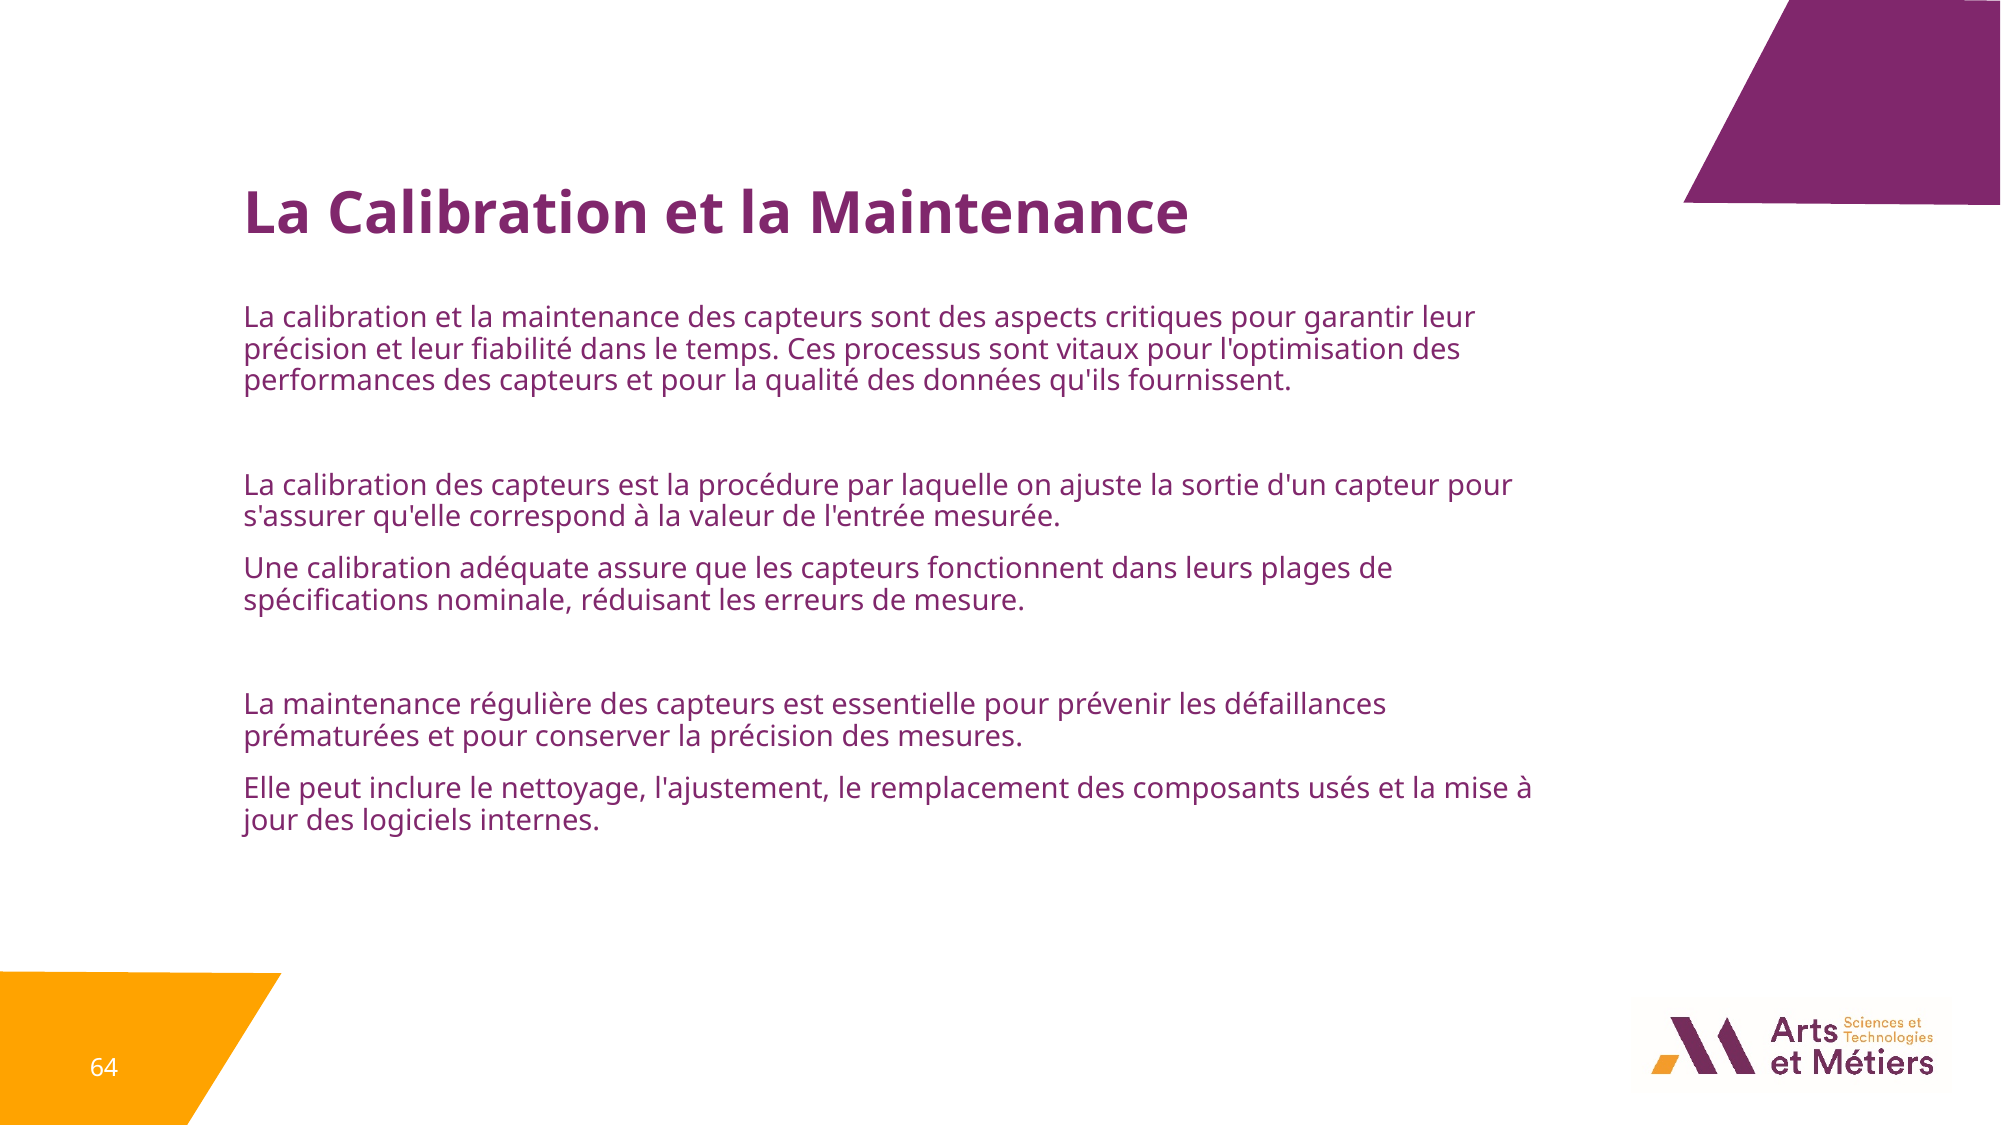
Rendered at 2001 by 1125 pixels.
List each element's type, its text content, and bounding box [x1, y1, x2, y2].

list La calibration et la maintenance des capteurs sont des aspects critiques pour garantir leur précision et leur fiabilité dans le temps. Ces processus sont vitaux pour l'optimisation des performances des capteurs et pour la qualité des données qu'ils fournissent. La calibration des capteurs est la procédure par laquelle on ajuste la sortie d'un capteur pour s'assurer qu'elle correspond à la valeur de l'entrée mesurée. Une calibration adéquate assure que les capteurs fonctionnent dans leurs plages de spécifications nominale, réduisant les erreurs de mesure. La maintenance régulière des capteurs est essentielle pour prévenir les défaillances prématurées et pour conserver la précision des mesures. Elle peut inclure le nettoyage, l'ajustement, le remplacement des composants usés et la mise à jour des logiciels internes. [228, 295, 1573, 907]
slide_number 64 [27, 1044, 134, 1093]
picture [1631, 997, 1952, 1093]
list La Calibration et la Maintenance [229, 175, 1573, 273]
